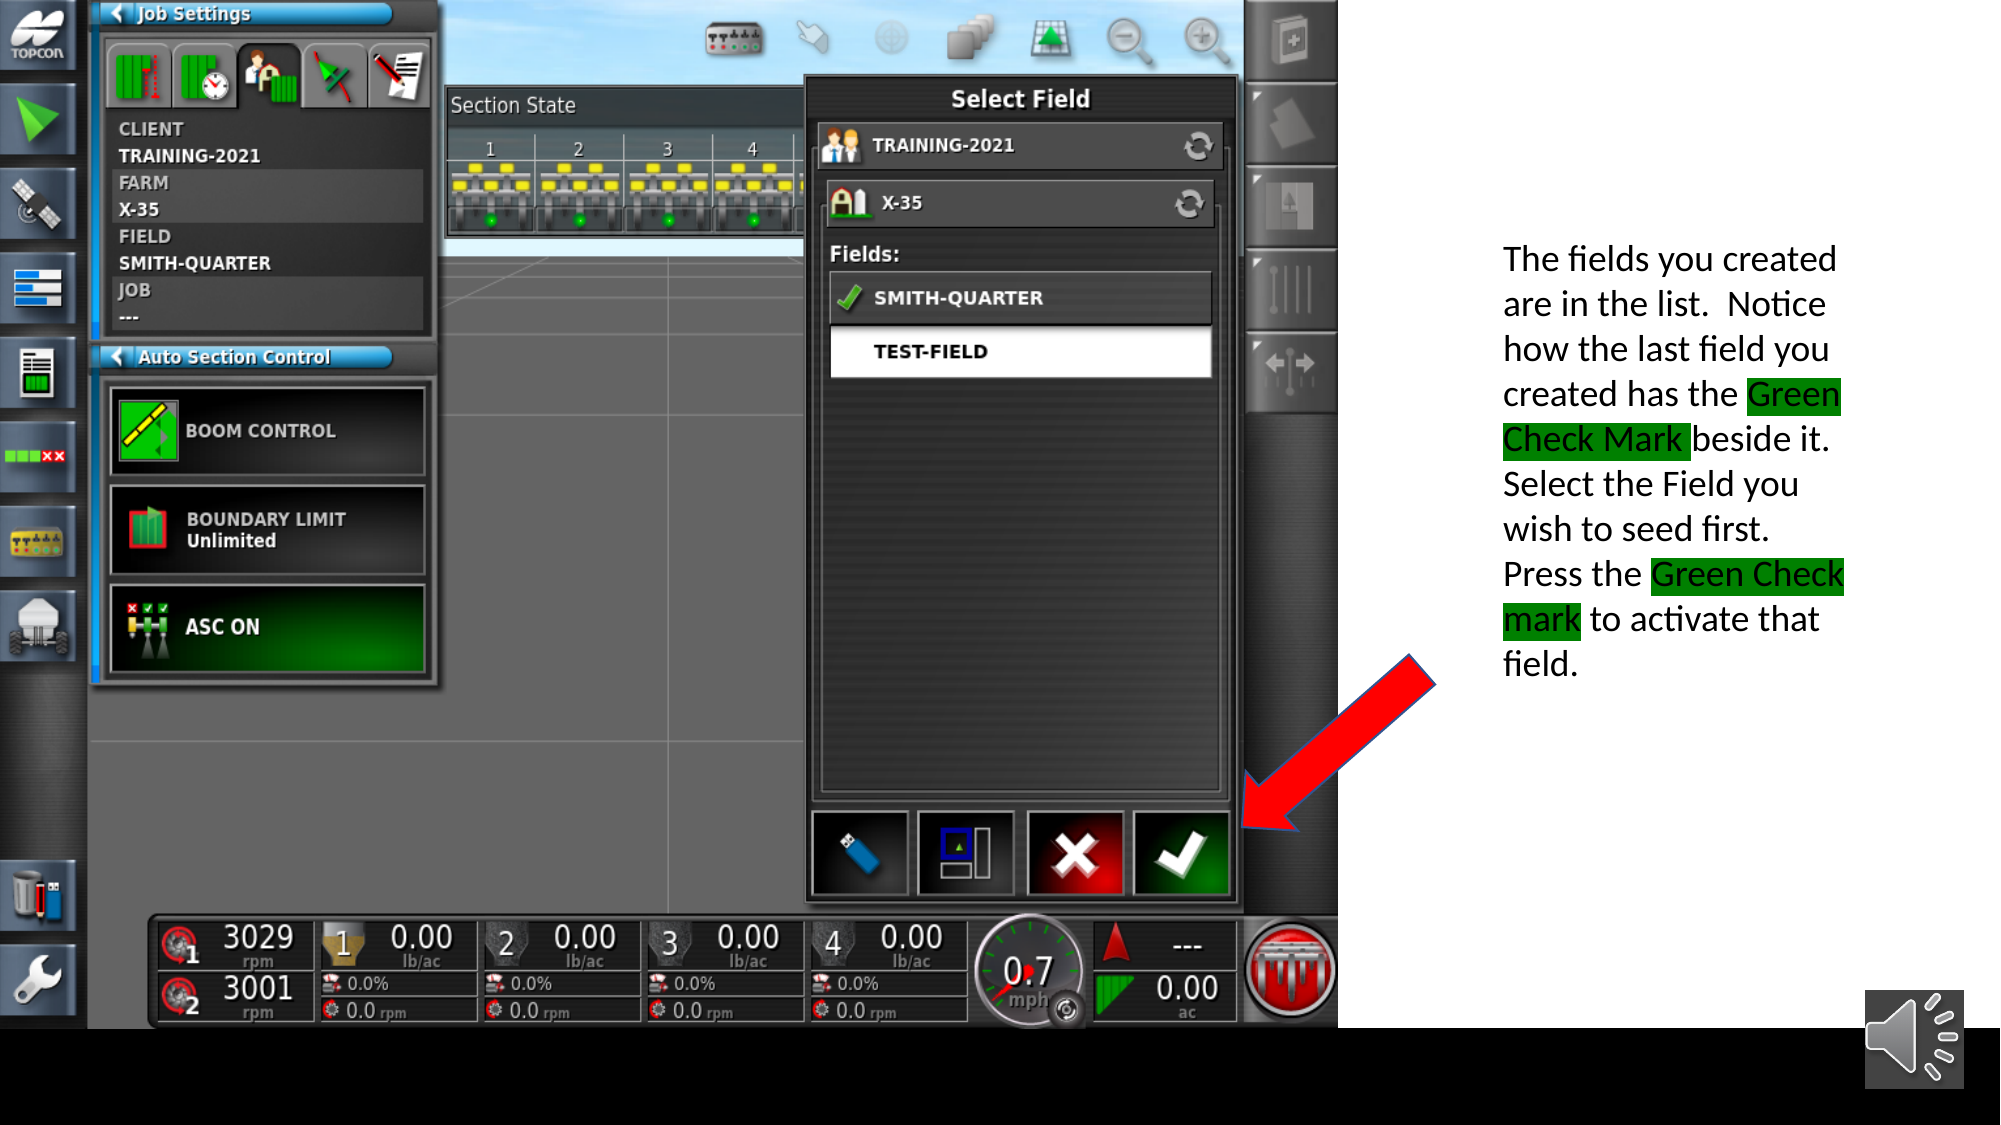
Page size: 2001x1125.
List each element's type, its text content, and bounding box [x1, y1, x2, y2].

text_box [0, 1028, 2000, 1125]
picture [0, 0, 1338, 1029]
text_box The fields you created are in the list. Notice how the last field you created has the Green Check Mark beside it. Select the Field you wish to seed first. Press the Green Check mark to activate that field. [1488, 226, 1865, 691]
text_box [1338, 653, 1437, 771]
picture [1864, 989, 1965, 1090]
